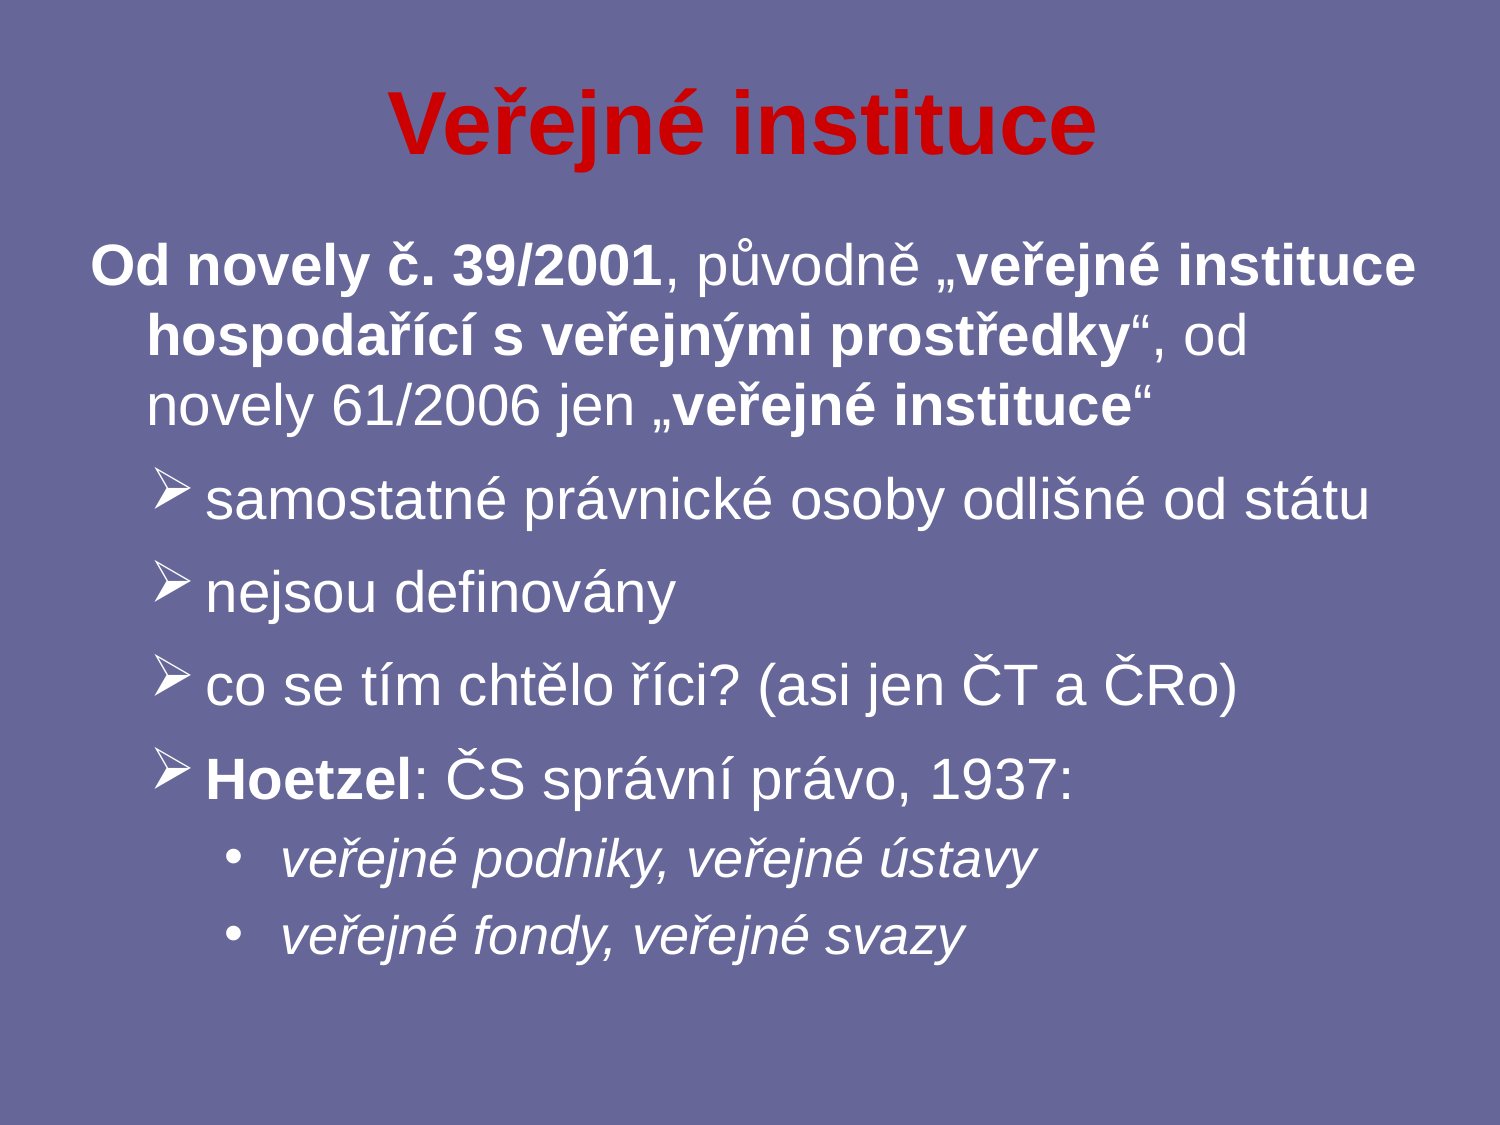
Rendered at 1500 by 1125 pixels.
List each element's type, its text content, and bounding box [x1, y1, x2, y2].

title Veřejné instituce [39, 42, 1447, 195]
list Od novely č. 39/2001, původně „veřejné instituce hospodařící s veřejnými prostředky“, od novely 61/2006 jen „veřejné instituce“ samostatné právnické osoby odlišné od státu nejsou definovány co se tím chtělo říci? (asi jen ČT a ČRo) Hoetzel: ČS správní právo, 1937: veřejné podniky, veřejné ústavy veřejné fondy, veřejné svazy [75, 220, 1447, 1035]
